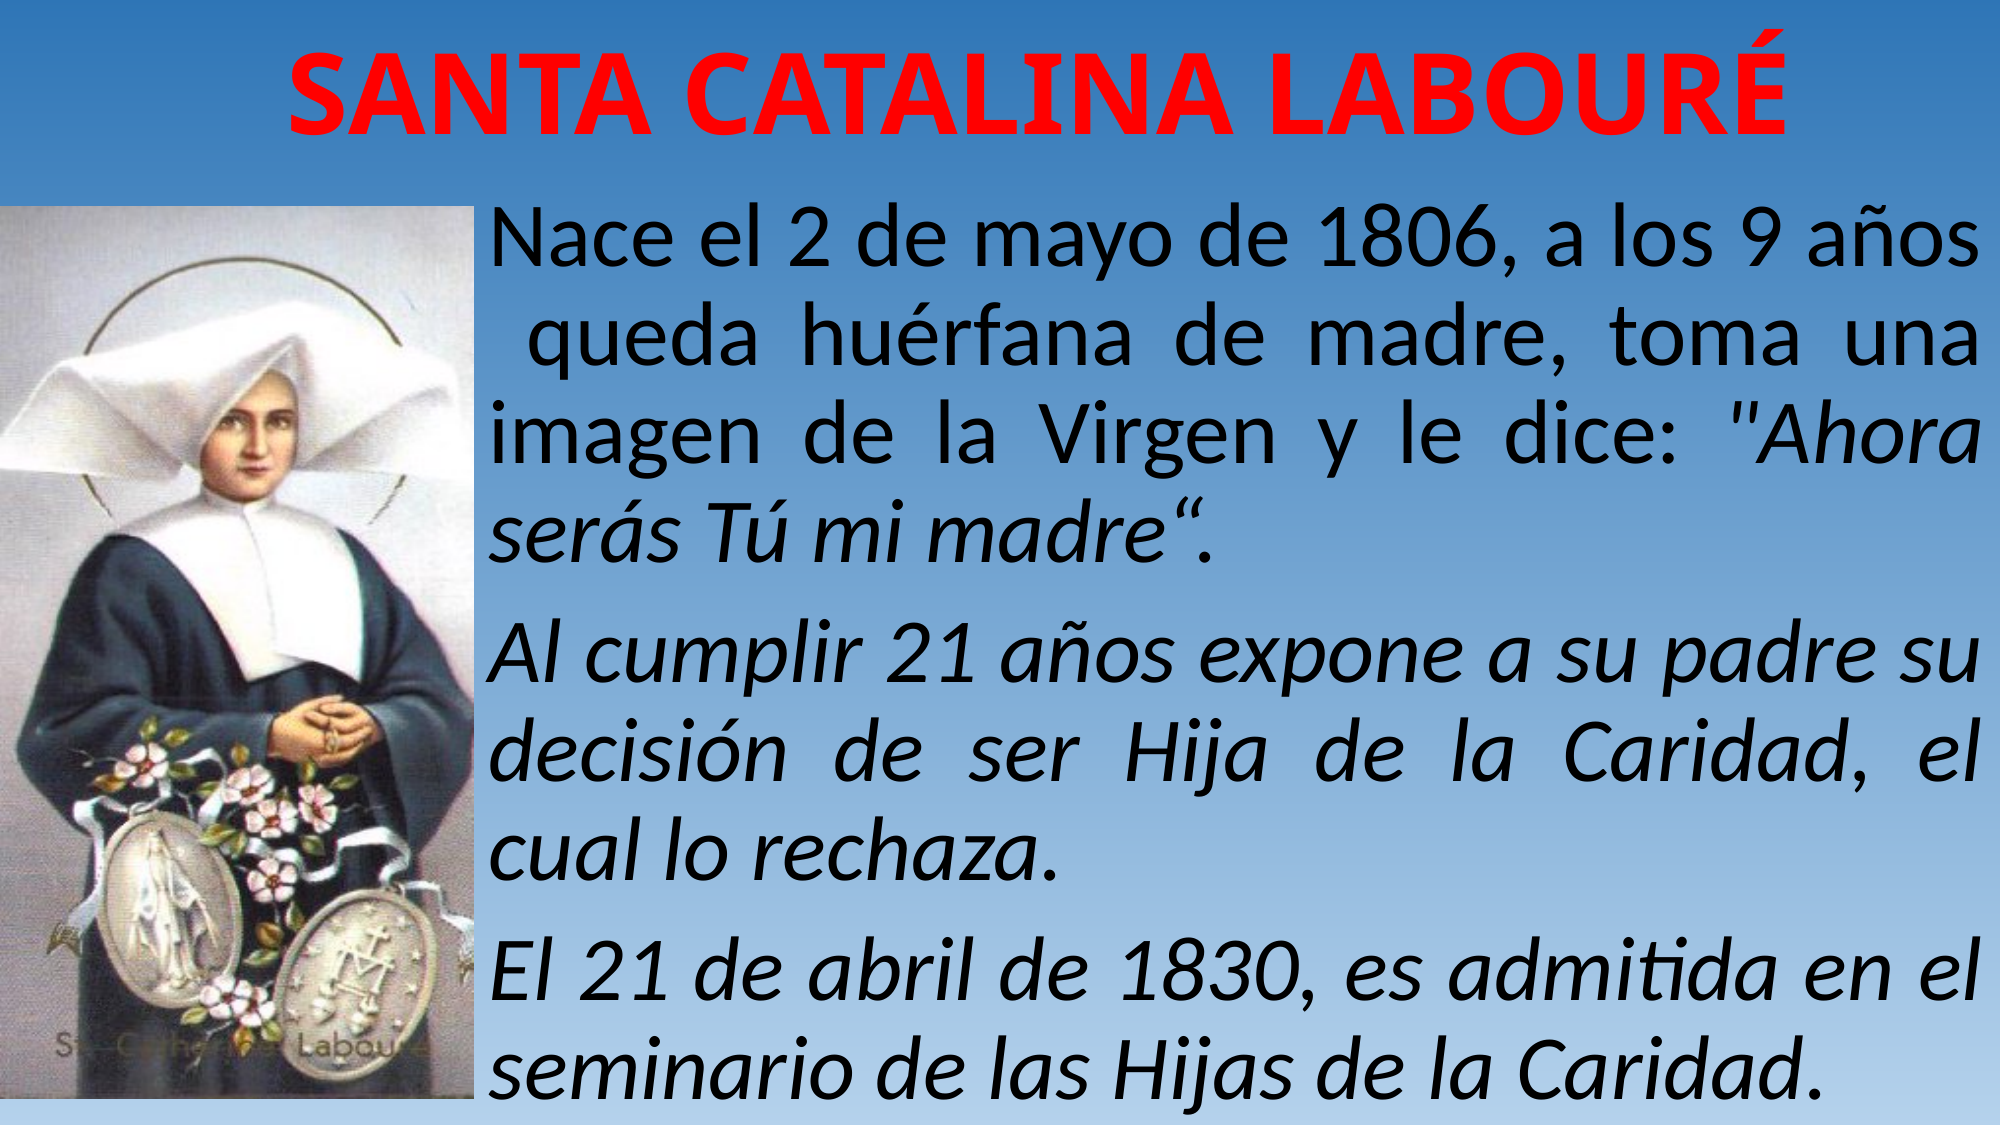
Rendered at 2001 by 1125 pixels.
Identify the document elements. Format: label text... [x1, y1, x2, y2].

title SANTA CATALINA LABOURÉ [43, 0, 2000, 180]
list Nace el 2 de mayo de 1806, a los 9 años queda huérfana de madre, toma una imagen de la Virgen y le dice: "Ahora serás Tú mi madre“. Al cumplir 21 años expone a su padre su decisión de ser Hija de la Caridad, el cual lo rechaza. El 21 de abril de 1830, es admitida en el seminario de las Hijas de la Caridad. [473, 179, 2000, 1125]
picture [0, 206, 474, 1099]
